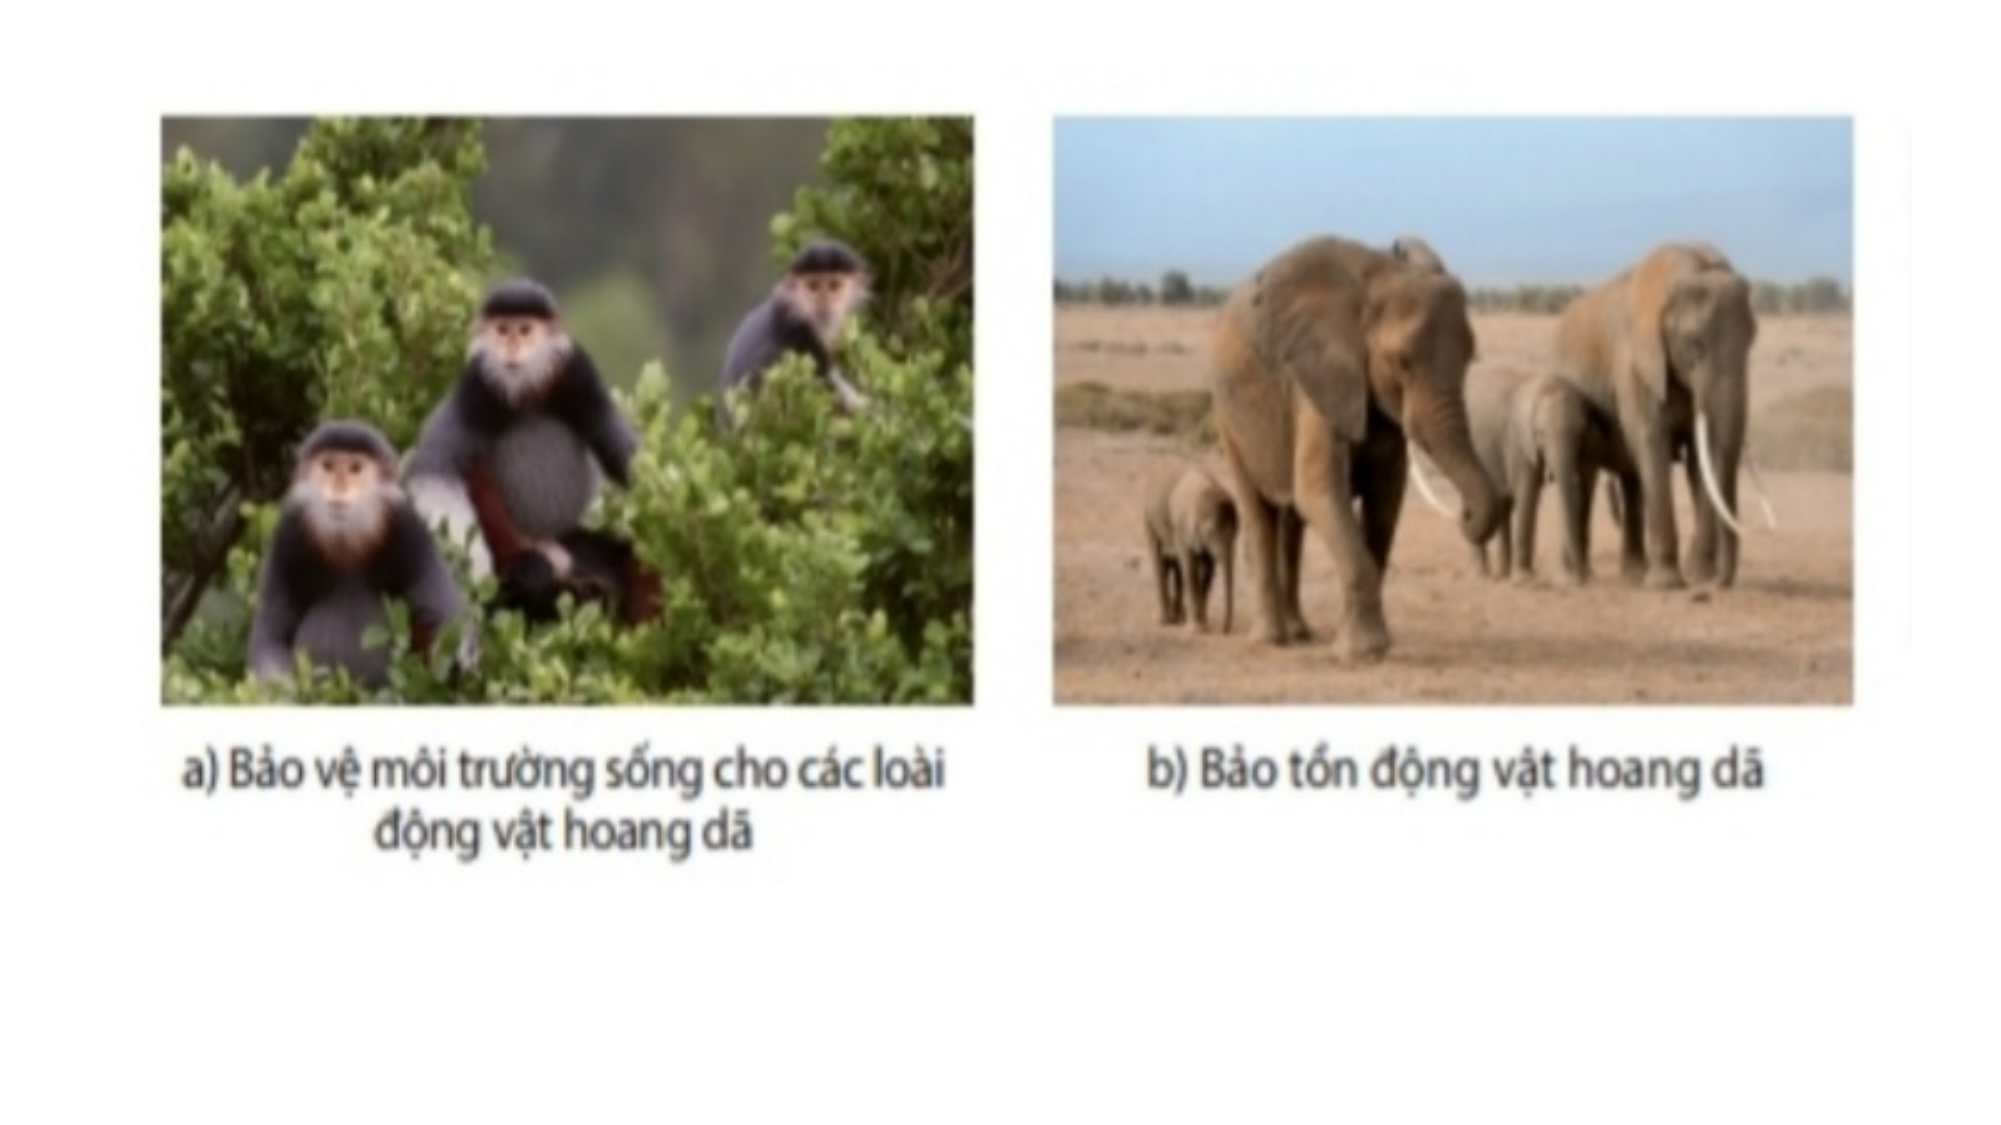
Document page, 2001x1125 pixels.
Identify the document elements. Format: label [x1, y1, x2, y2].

list [63, 63, 1912, 942]
